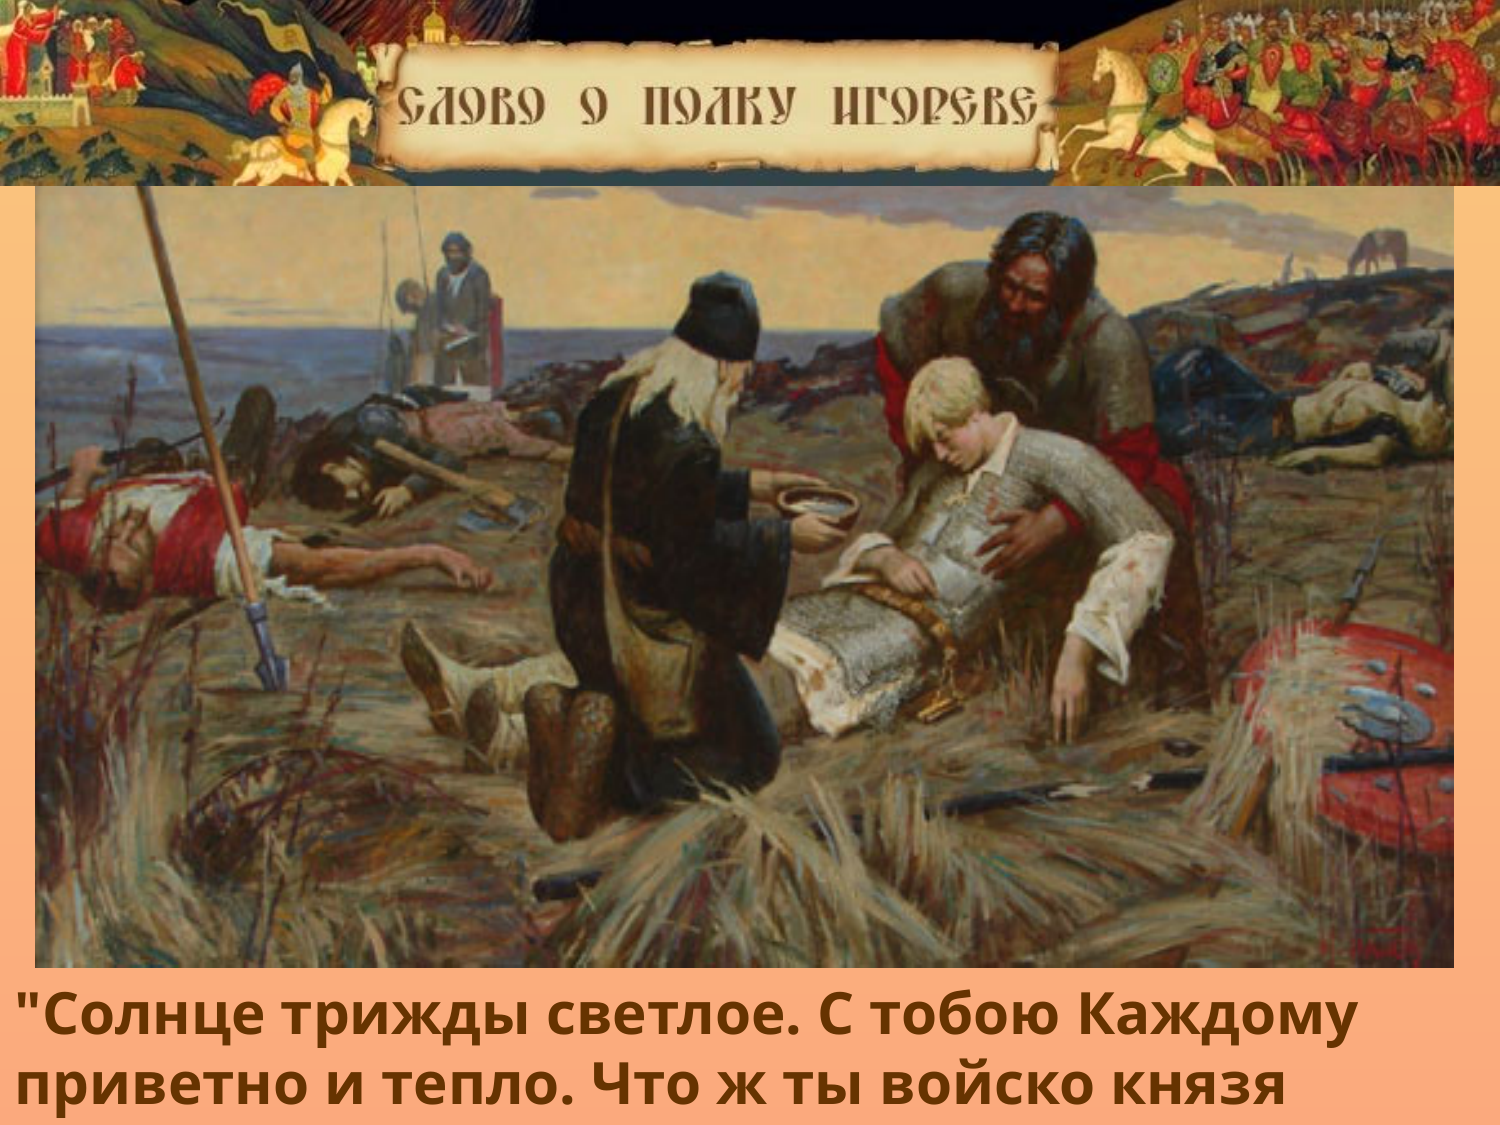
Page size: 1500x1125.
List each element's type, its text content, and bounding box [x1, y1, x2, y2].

picture [0, 0, 1500, 187]
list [34, 188, 1454, 968]
text_box "Солнце трижды светлое. С тобою Каждому приветно и тепло. Что ж ты войско князя удалое // Жаркими лучами обожгло». [0, 968, 1430, 1125]
